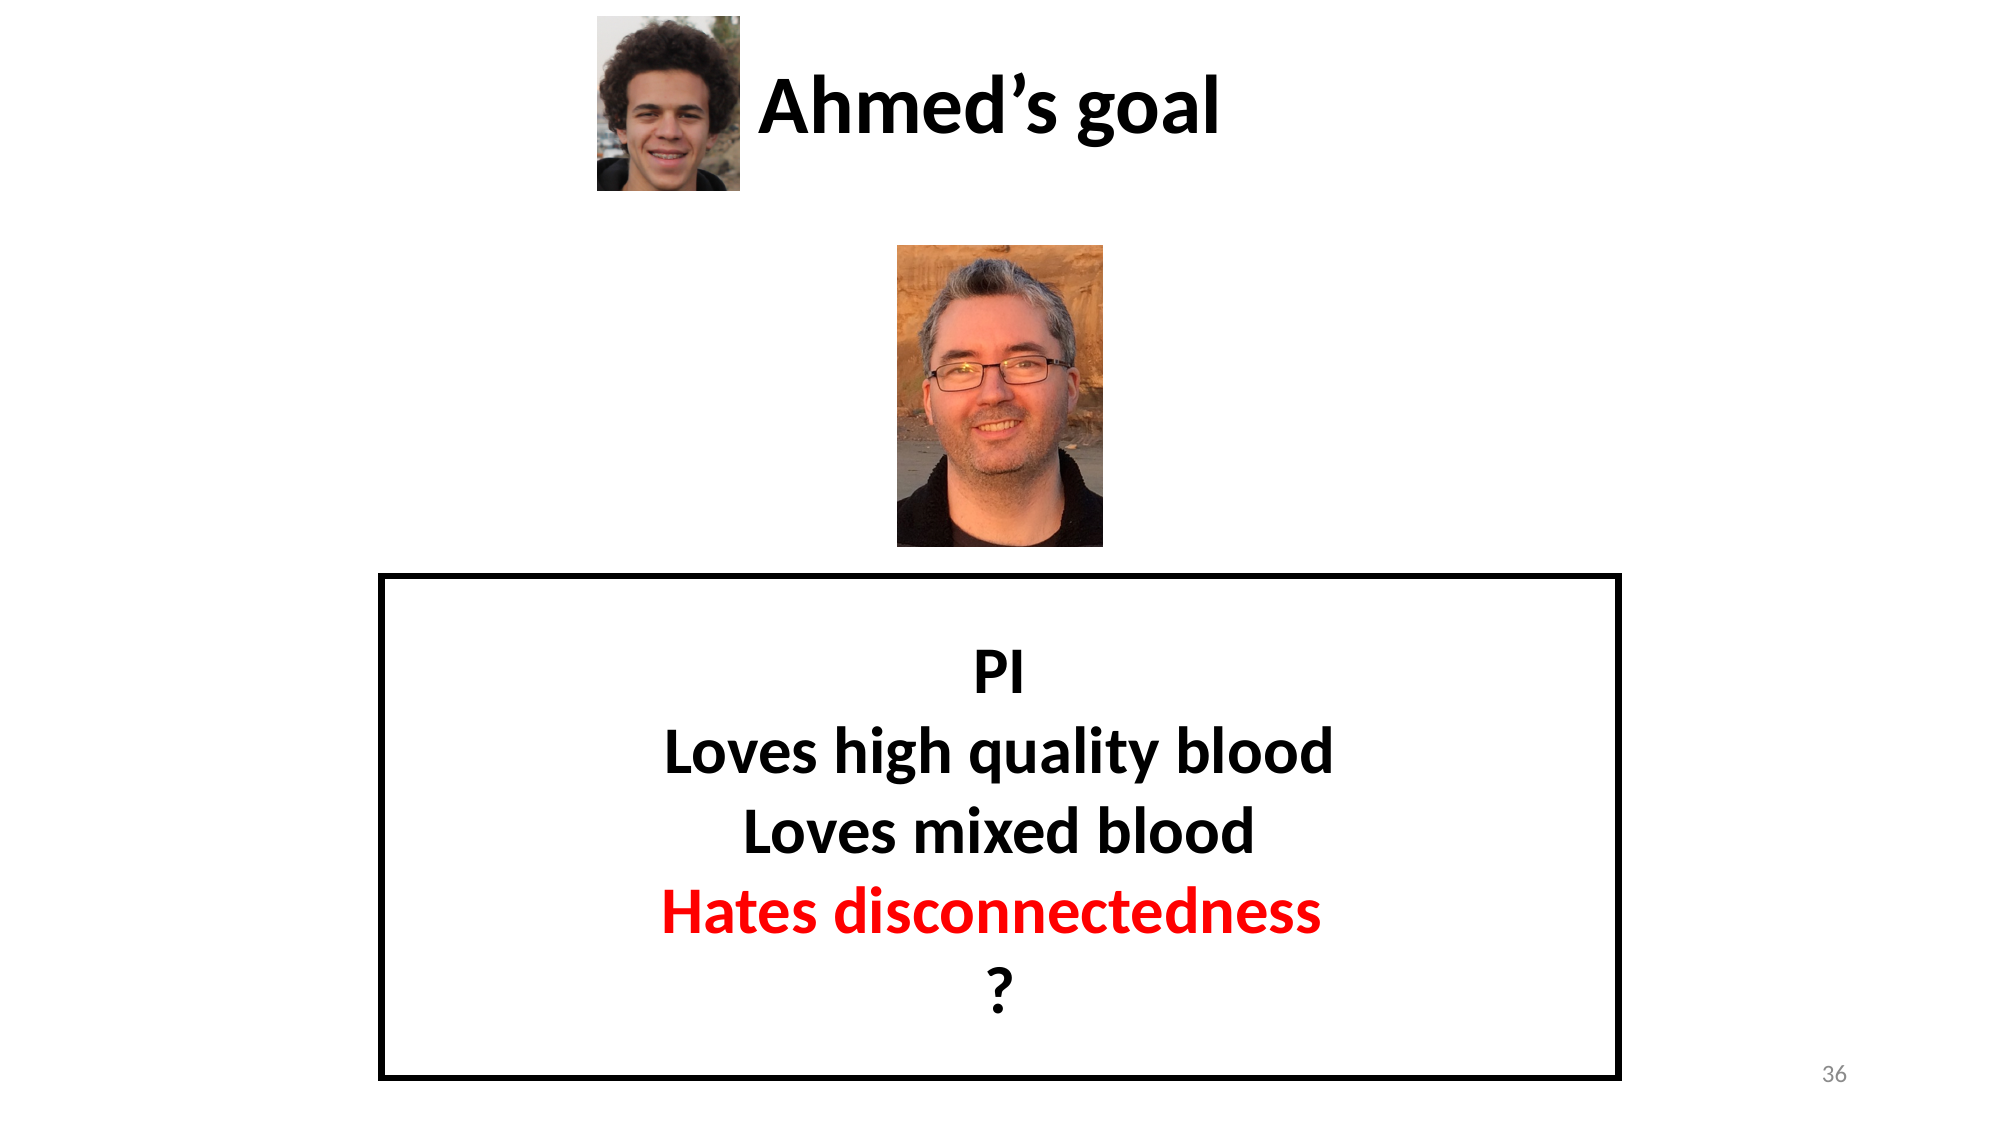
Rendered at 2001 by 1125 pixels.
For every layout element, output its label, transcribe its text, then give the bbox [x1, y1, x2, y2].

picture [897, 245, 1103, 547]
title Ahmed’s goal [740, 45, 1268, 159]
slide_number 36 [1412, 1042, 1863, 1103]
picture [597, 15, 740, 191]
text_box PI Loves high quality blood Loves mixed blood Hates disconnectedness ? [380, 575, 1619, 1079]
